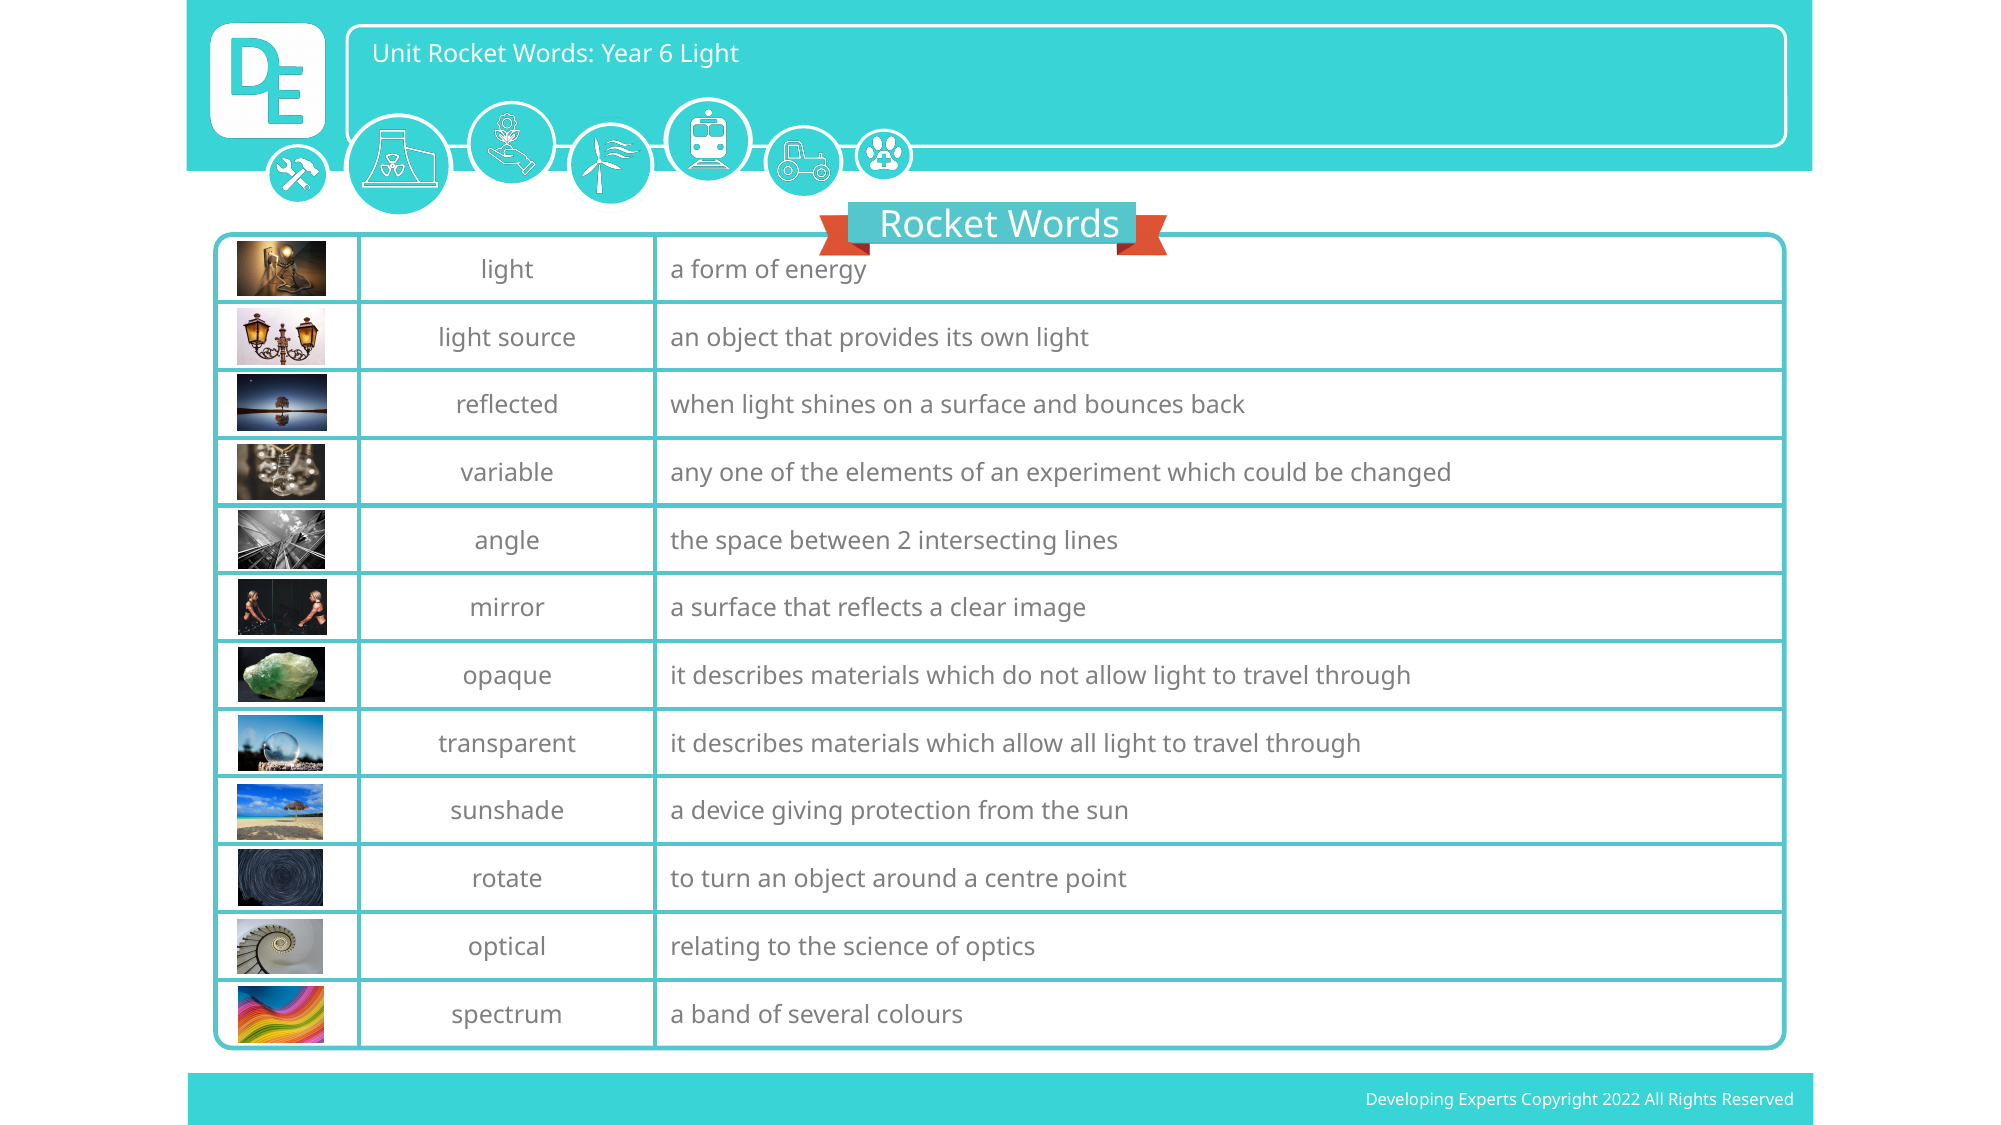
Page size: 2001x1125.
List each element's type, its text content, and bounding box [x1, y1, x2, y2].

picture [238, 510, 326, 569]
picture [354, 127, 443, 190]
picture [678, 105, 738, 174]
picture [556, 115, 664, 216]
picture [238, 849, 323, 907]
text_box [545, 159, 551, 174]
picture [773, 140, 836, 183]
picture [238, 714, 323, 772]
table_cell [216, 1039, 224, 1047]
picture [846, 113, 927, 180]
text_box [685, 97, 731, 103]
text_box [668, 113, 673, 134]
text_box [364, 113, 433, 125]
text_box [187, 1073, 1814, 1125]
text_box [743, 121, 749, 161]
text_box [777, 128, 830, 139]
text_box [371, 117, 426, 125]
picture [1558, 24, 1789, 149]
text_box [545, 115, 551, 129]
text_box [361, 198, 436, 215]
text_box [785, 191, 798, 196]
table_header [216, 235, 225, 244]
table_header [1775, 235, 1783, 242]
picture [200, 11, 335, 205]
picture [238, 647, 326, 702]
text_box [347, 25, 1556, 147]
text_box [668, 148, 673, 167]
text_box [545, 120, 551, 167]
text_box Unit Rocket Words: Year 6 Light [357, 29, 1173, 75]
picture [236, 919, 323, 974]
text_box [343, 144, 454, 224]
picture [237, 784, 323, 840]
text_box Developing Experts Copyright 2022 All Rights Reserved [1326, 1081, 1810, 1116]
text_box [186, 0, 1813, 171]
text_box [779, 191, 798, 199]
text_box [743, 113, 753, 168]
picture [476, 108, 541, 180]
picture [237, 240, 326, 296]
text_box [803, 180, 1196, 283]
picture [236, 374, 327, 432]
text_box [763, 125, 837, 179]
text_box [668, 122, 673, 160]
text_box [466, 126, 471, 164]
text_box [490, 100, 533, 106]
picture [237, 308, 326, 365]
picture [238, 579, 327, 636]
picture [237, 444, 326, 500]
text_box [215, 234, 1785, 1048]
picture [238, 985, 324, 1043]
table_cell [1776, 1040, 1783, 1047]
